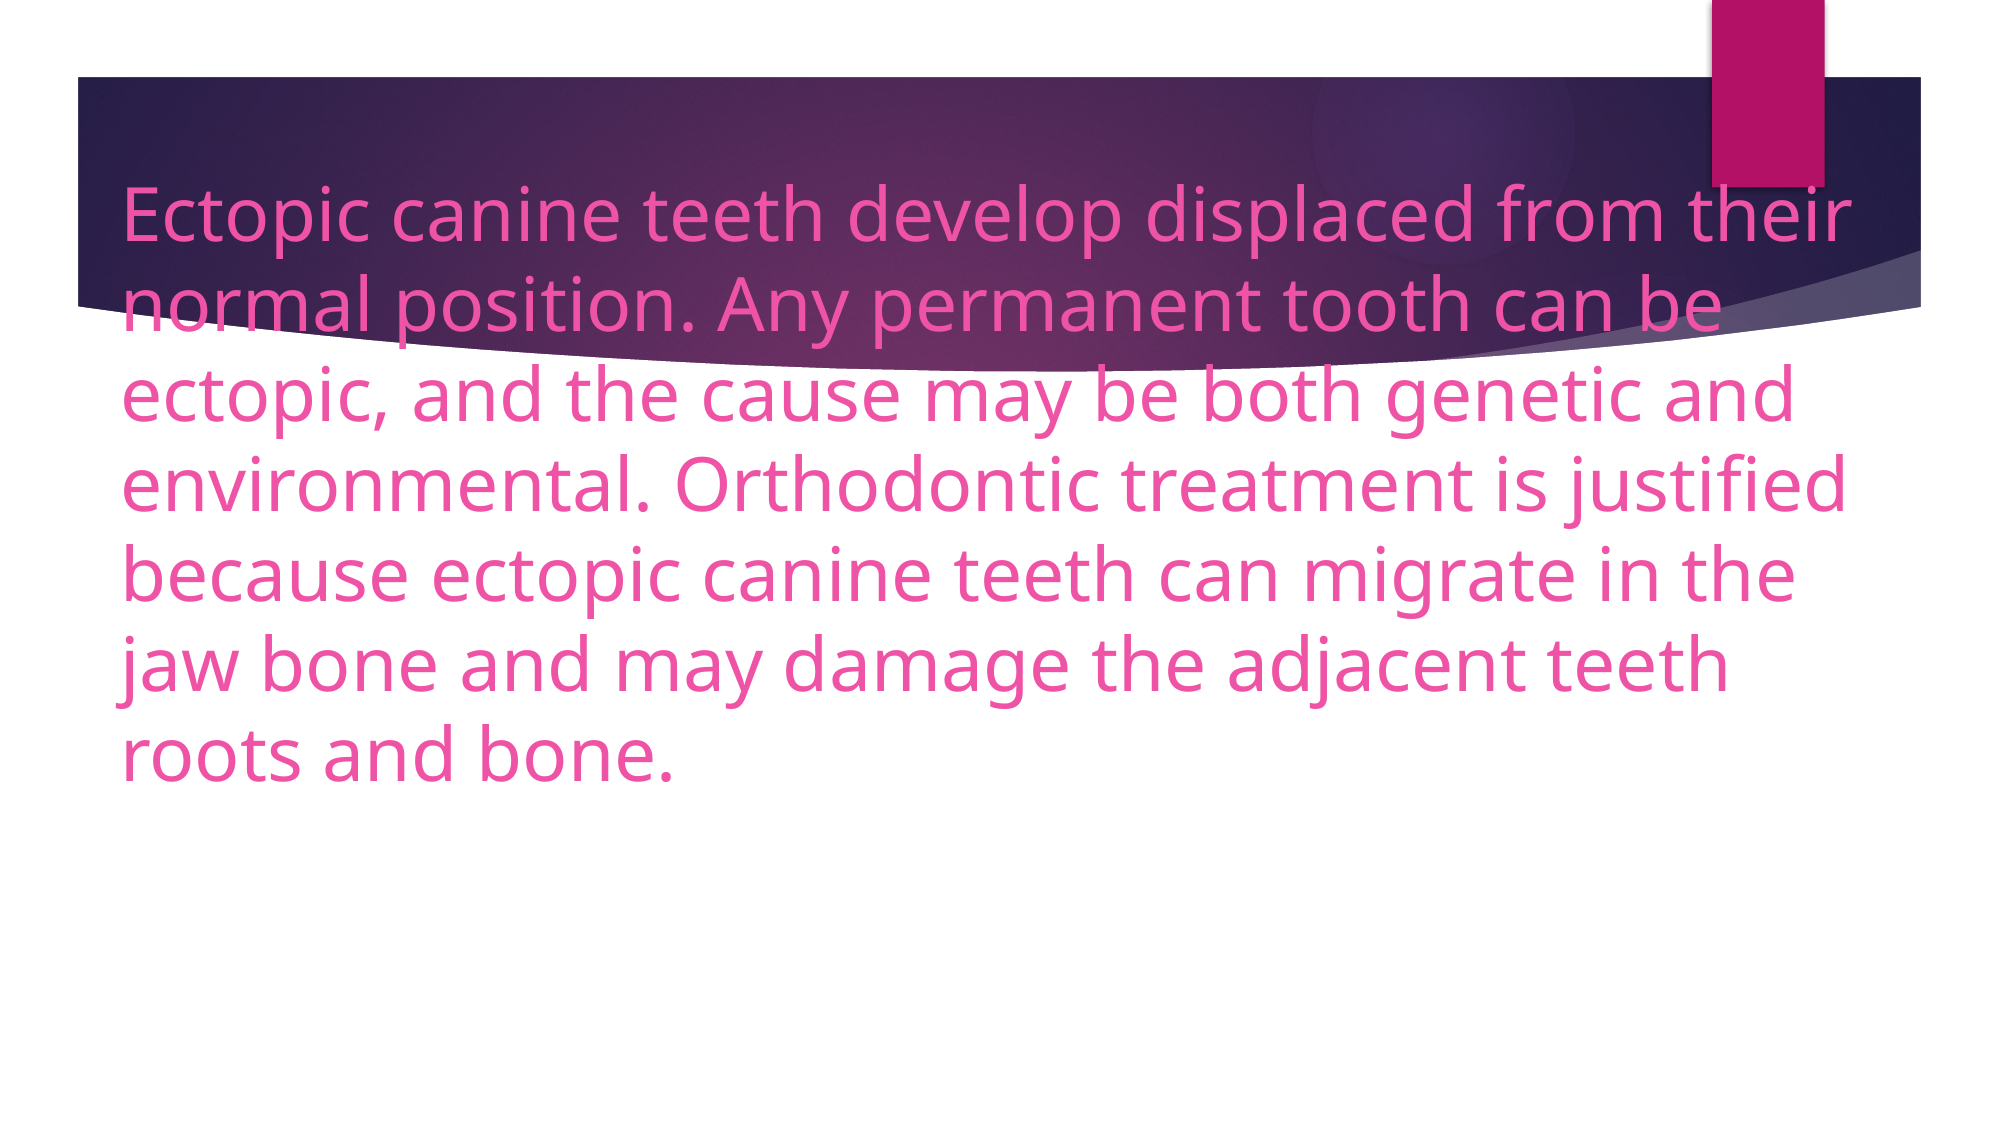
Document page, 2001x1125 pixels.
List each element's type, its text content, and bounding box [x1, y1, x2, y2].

list Ectopic canine teeth develop displaced from their normal position. Any permanent tooth can be ectopic, and the cause may be both genetic and environmental. Orthodontic treatment is justified because ectopic canine teeth can migrate in the jaw bone and may damage the adjacent teeth roots and bone. [105, 159, 1901, 1004]
